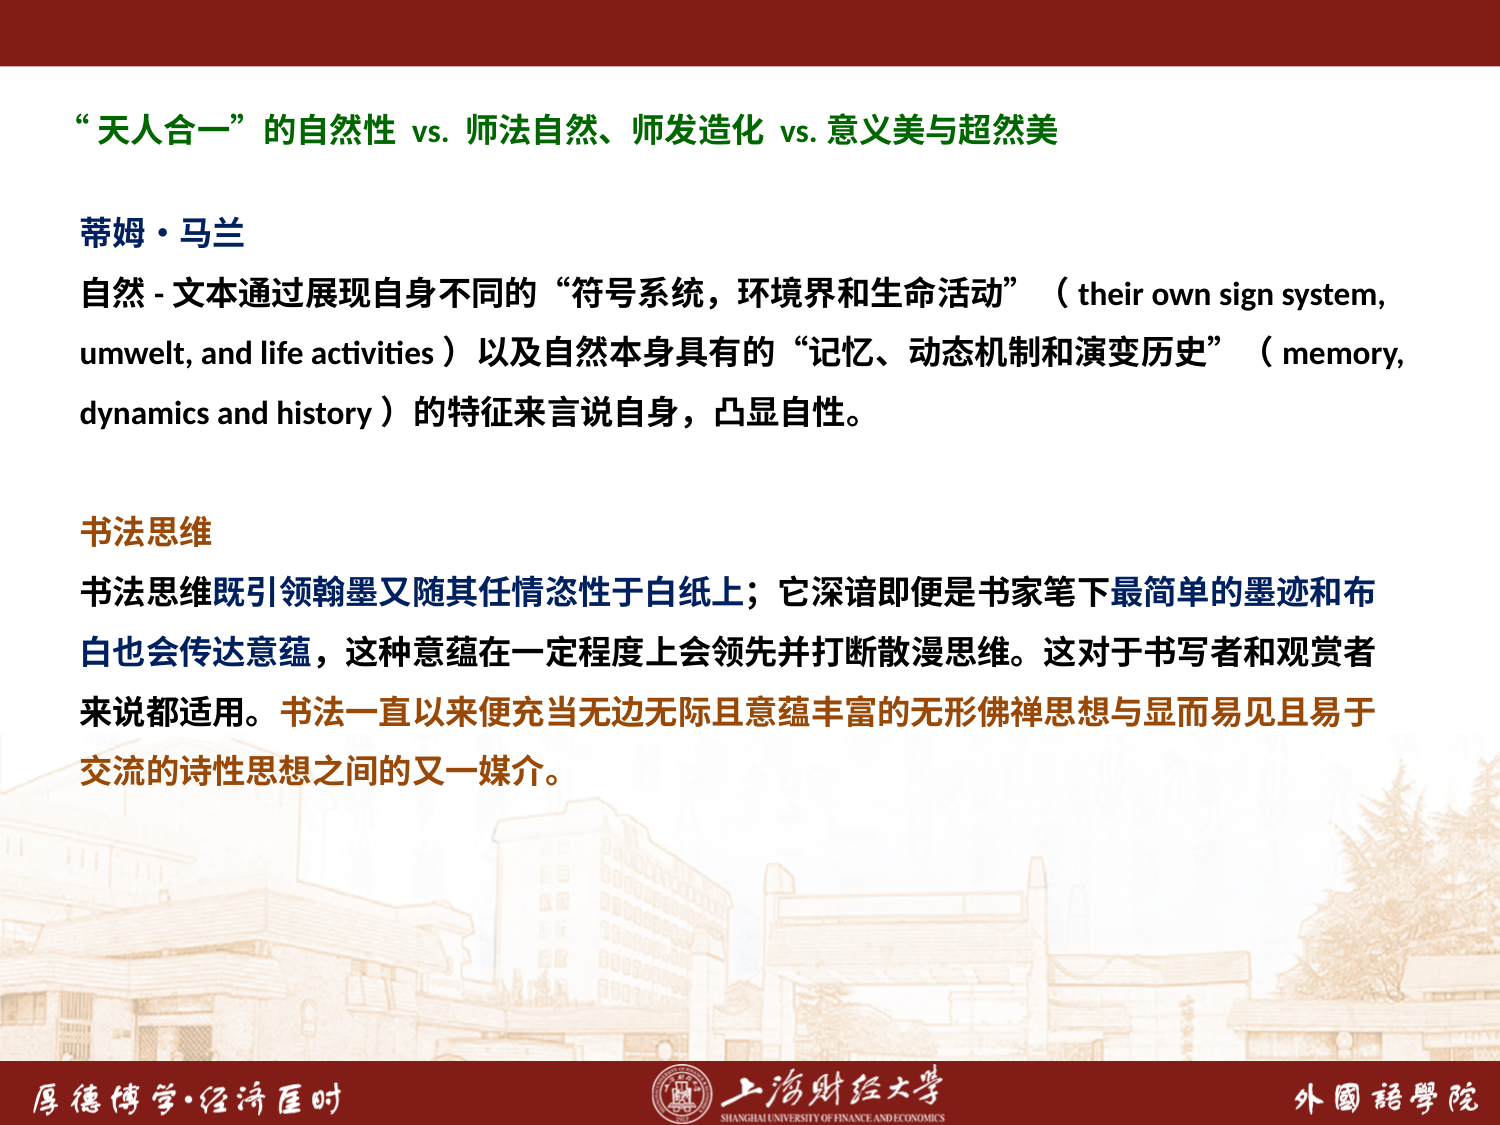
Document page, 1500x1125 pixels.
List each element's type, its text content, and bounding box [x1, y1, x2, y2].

text_box “天人合一”的自然性 vs. 师法自然、师发造化 vs.意义美与超然美 [41, 101, 1329, 157]
text_box 蒂姆•马兰 自然-文本通过展现自身不同的“符号系统，环境界和生命活动”（their own sign system, umwelt, and life activities）以及自然本身具有的“记忆、动态机制和演变历史”（memory, dynamics and history）的特征来言说自身，凸显自性。 书法思维 书法思维既引领翰墨又随其任情恣性于白纸上；它深谙即便是书家笔下最简单的墨迹和布白也会传达意蕴，这种意蕴在一定程度上会领先并打断散漫思维。这对于书写者和观赏者来说都适用。书法一直以来便充当无边无际且意蕴丰富的无形佛禅思想与显而易见且易于交流的诗性思想之间的又一媒介。 [64, 184, 1424, 895]
picture [0, 1058, 1500, 1125]
